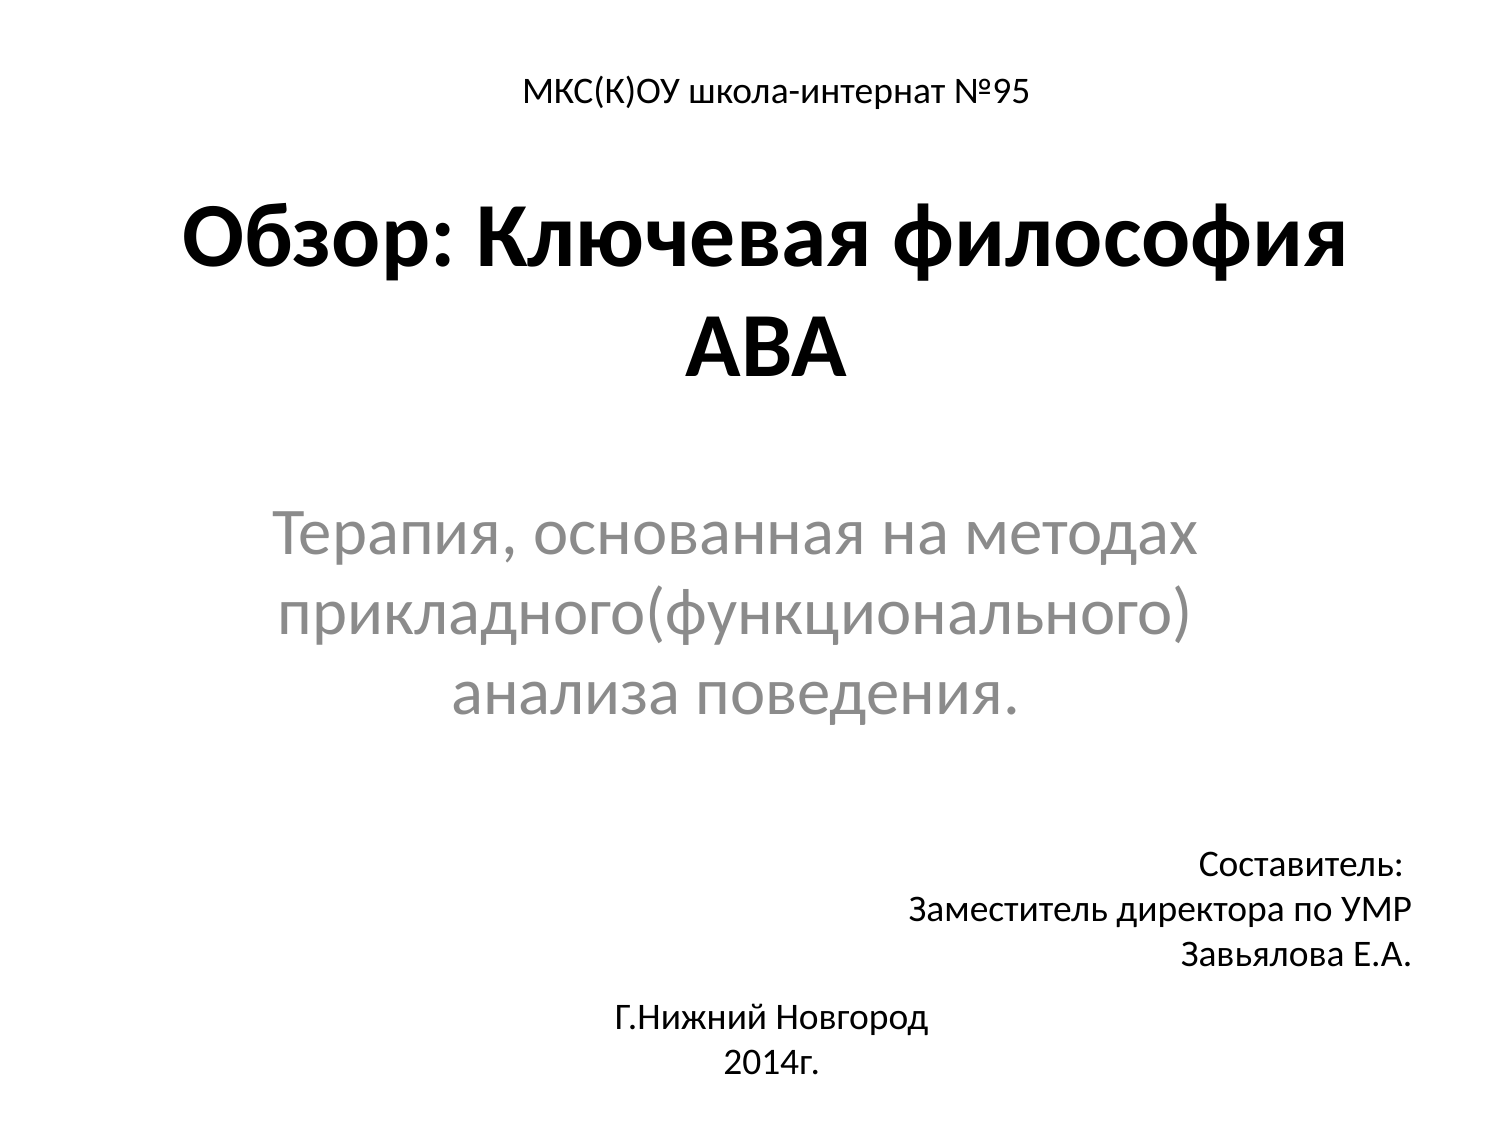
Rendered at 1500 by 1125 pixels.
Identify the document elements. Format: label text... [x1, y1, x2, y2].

text_box Г.Нижний Новгород 2014г. [599, 984, 944, 1090]
text_box МКС(К)ОУ школа-интернат №95 [507, 58, 1046, 119]
title Обзор: Ключевая философия ABA [128, 164, 1404, 406]
subtitle Терапия, основанная на методах прикладного(функционального) анализа поведения. [210, 480, 1261, 768]
text_box Составитель: Заместитель директора по УМР Завьялова Е.А. [893, 831, 1428, 982]
